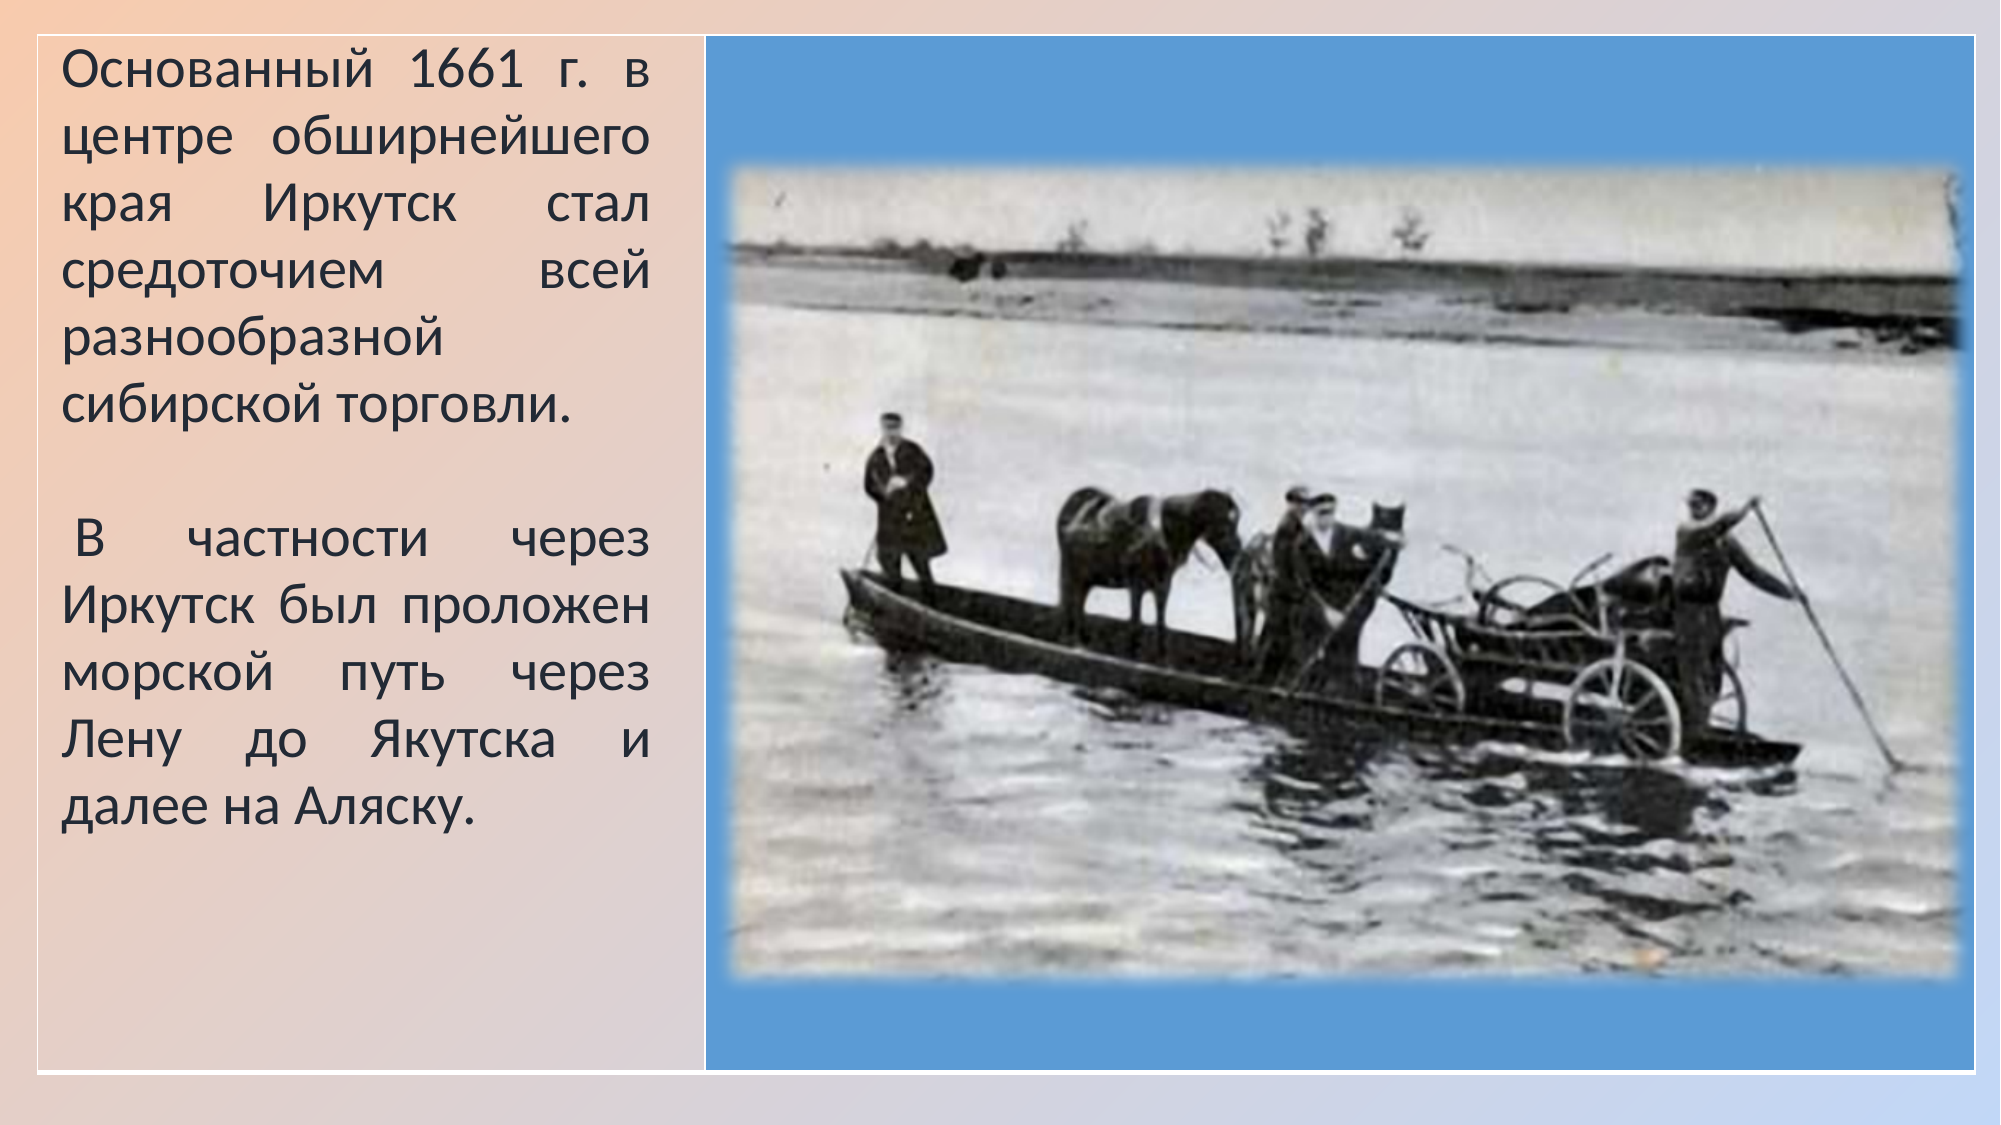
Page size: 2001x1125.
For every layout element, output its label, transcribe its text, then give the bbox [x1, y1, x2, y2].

picture [714, 149, 1975, 995]
table_header [706, 36, 1974, 1070]
table_header Основанный 1661 г. в центре обширнейшего края Иркутск стал средоточием всей разнообразной сибирской торговли. В частности через Иркутск был проложен морской путь через Лену до Якутска и далее на Аляску. [38, 36, 704, 1070]
